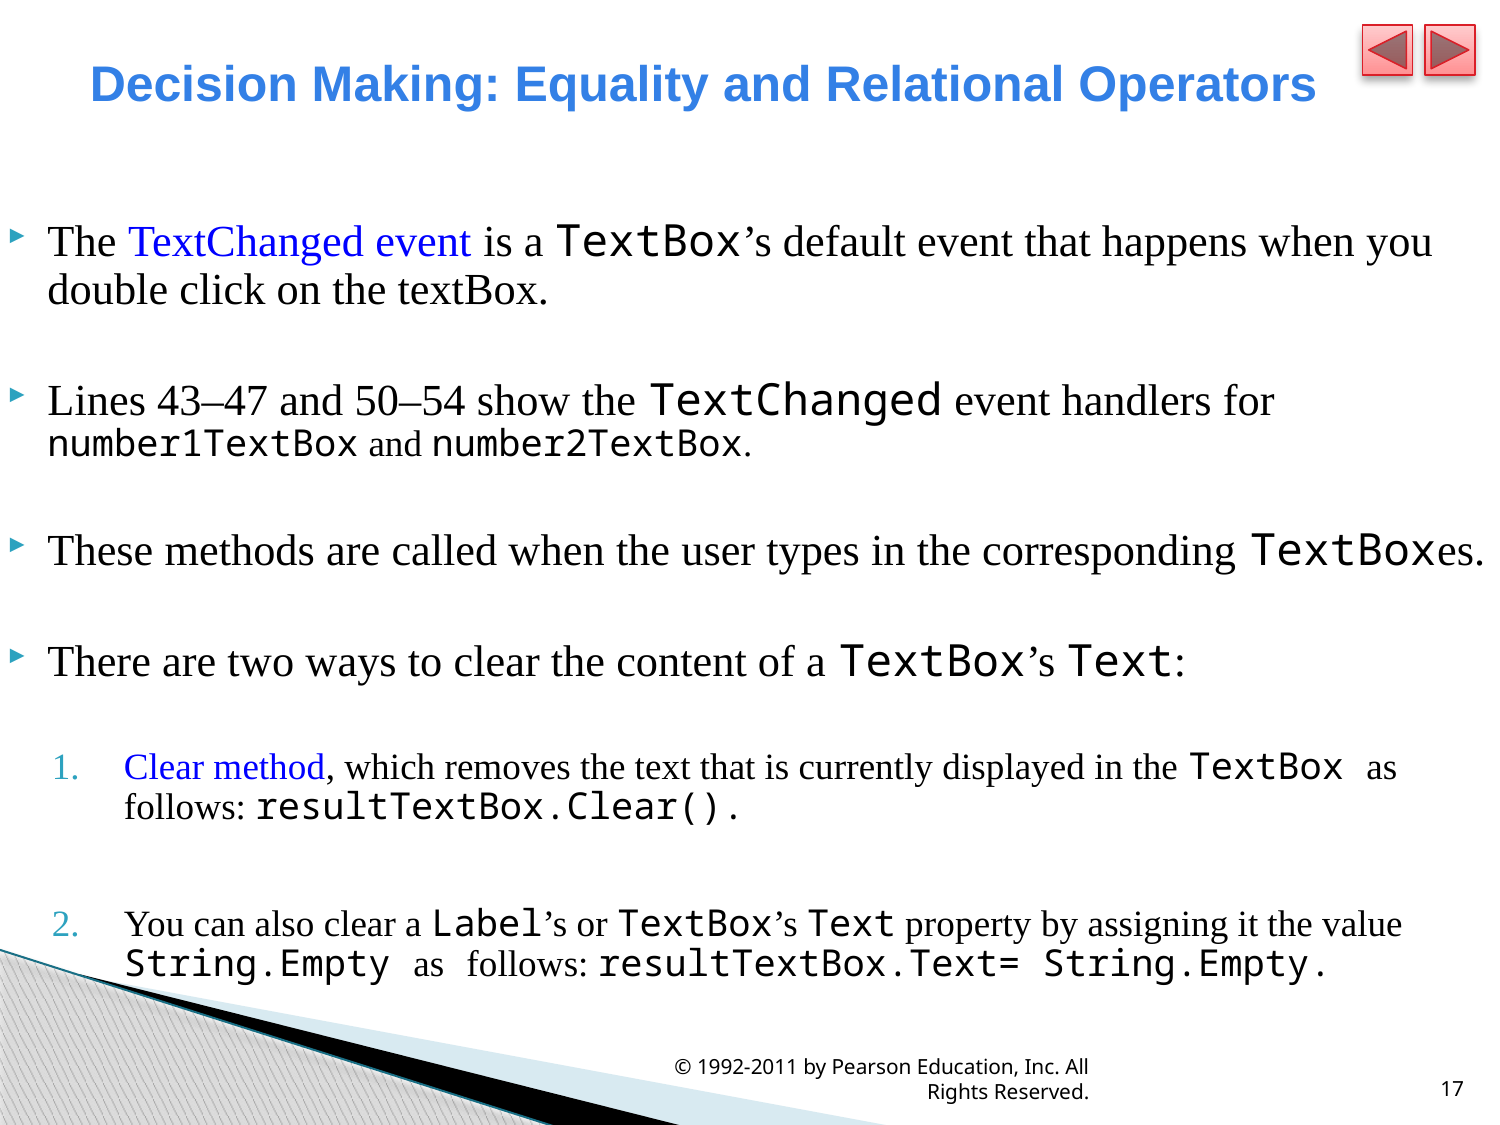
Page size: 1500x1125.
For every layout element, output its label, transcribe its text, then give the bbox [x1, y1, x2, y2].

list The TextChanged event is a TextBox’s default event that happens when you double click on the textBox. Lines 43–47 and 50–54 show the TextChanged event handlers for number1TextBox and number2TextBox. These methods are called when the user types in the corresponding TextBoxes. There are two ways to clear the content of a TextBox’s Text: Clear method, which removes the text that is currently displayed in the TextBox as follows: resultTextBox.Clear(). You can also clear a Label’s or TextBox’s Text property by assigning it the value String.Empty as follows: resultTextBox.Text= String.Empty. [0, 149, 1500, 1001]
title Decision Making: Equality and Relational Operators [75, 0, 1425, 149]
footer © 1992-2011 by Pearson Education, Inc. All Rights Reserved. [650, 1051, 1105, 1112]
slide_number 17 [1418, 1051, 1479, 1112]
